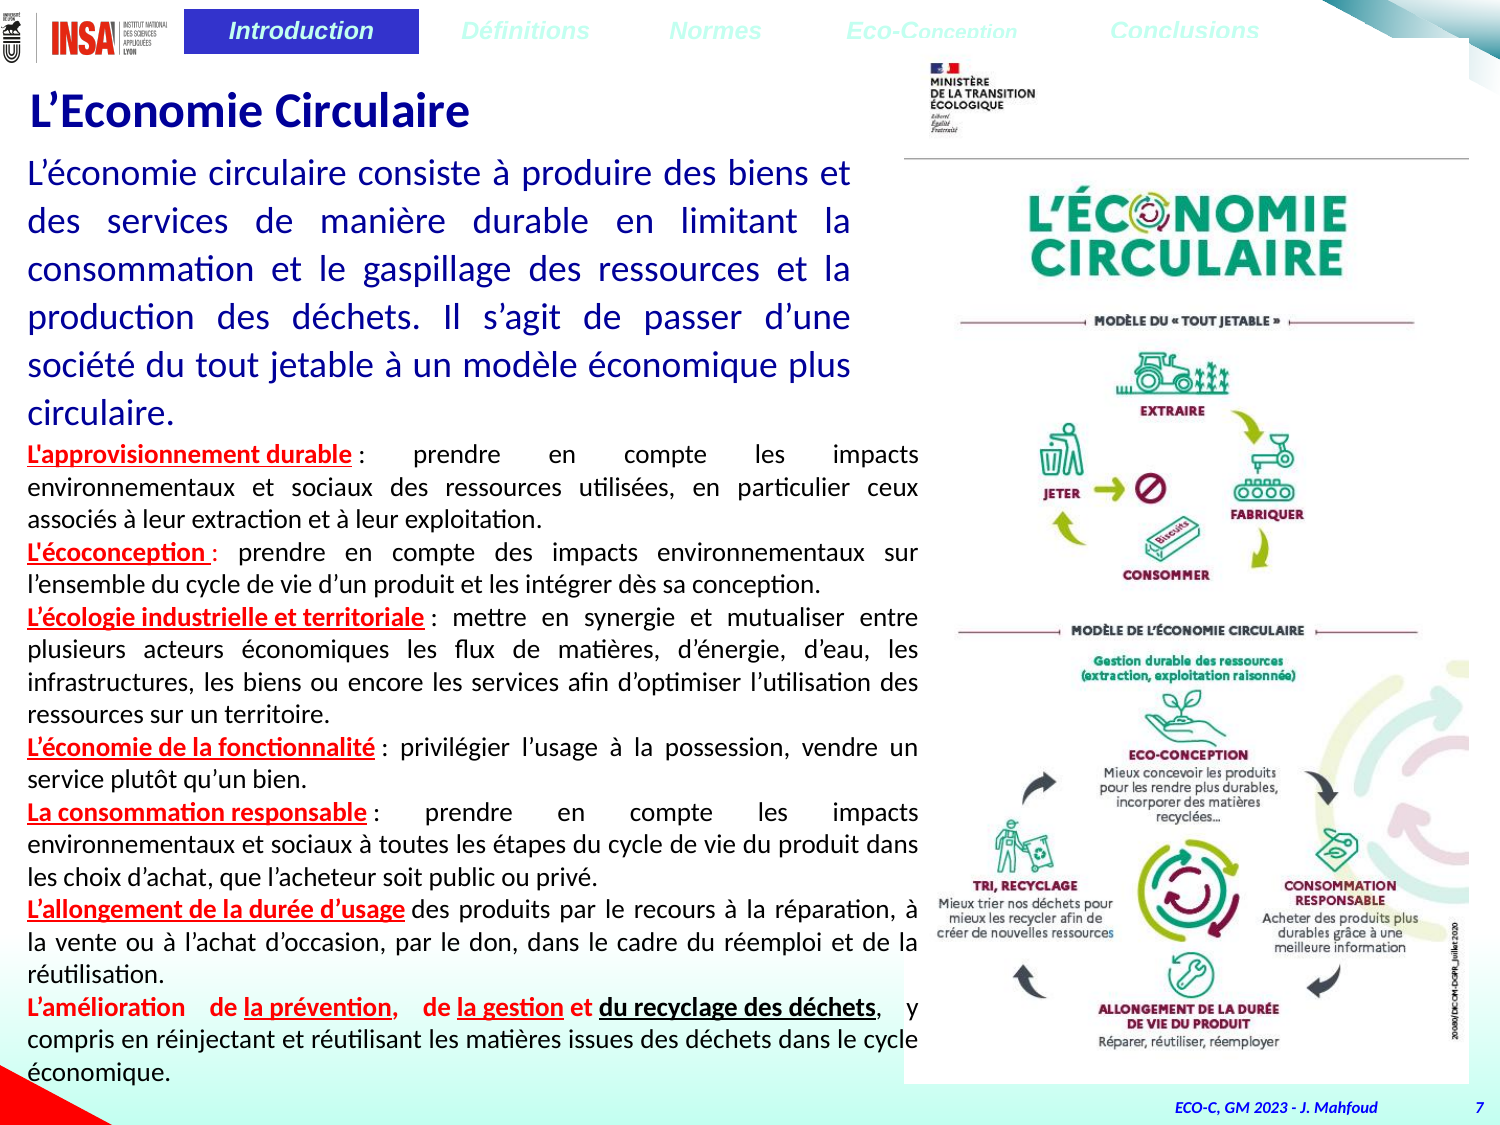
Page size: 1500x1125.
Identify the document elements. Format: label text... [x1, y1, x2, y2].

text_box L’Economie Circulaire [15, 69, 497, 137]
text_box L’économie circulaire consiste à produire des biens et des services de manière durable en limitant la consommation et le gaspillage des ressources et la production des déchets. Il s’agit de passer d’une société du tout jetable à un modèle économique plus circulaire. [12, 137, 867, 429]
table_header Introduction [184, 9, 419, 54]
table_header Conclusions [1065, 9, 1305, 38]
table_header Eco-Conception [799, 9, 1065, 54]
text_box L'approvisionnement durable : prendre en compte les impacts environnementaux et sociaux des ressources utilisées, en particulier ceux associés à leur extraction et à leur exploitation. L'écoconception : prendre en compte des impacts environnementaux sur l’ensemble du cycle de vie d’un produit et les intégrer dès sa conception. L’écologie industrielle et territoriale : mettre en synergie et mutualiser entre plusieurs acteurs économiques les flux de matières, d’énergie, d’eau, les infrastructures, les biens ou encore les services afin d’optimiser l’utilisation des ressources sur un territoire. L’économie de la fonctionnalité : privilégier l’usage à la possession, vendre un service plutôt qu’un bien. La consommation responsable : prendre en compte les impacts environnementaux et sociaux à toutes les étapes du cycle de vie du produit dans les choix d’achat, que l’acheteur soit public ou privé. L’allongement de la durée d’usage des produits par le recours à la réparation, à la vente ou à l’achat d’occasion, par le don, dans le cadre du réemploi et de la réutilisation. L’amélioration de la prévention, de la gestion et du recyclage des déchets, y compris en réinjectant et réutilisant les matières issues des déchets dans le cycle économique. [12, 429, 934, 1094]
table_header Normes [633, 9, 799, 54]
picture [904, 38, 1469, 1084]
table_header Définitions [419, 9, 633, 54]
